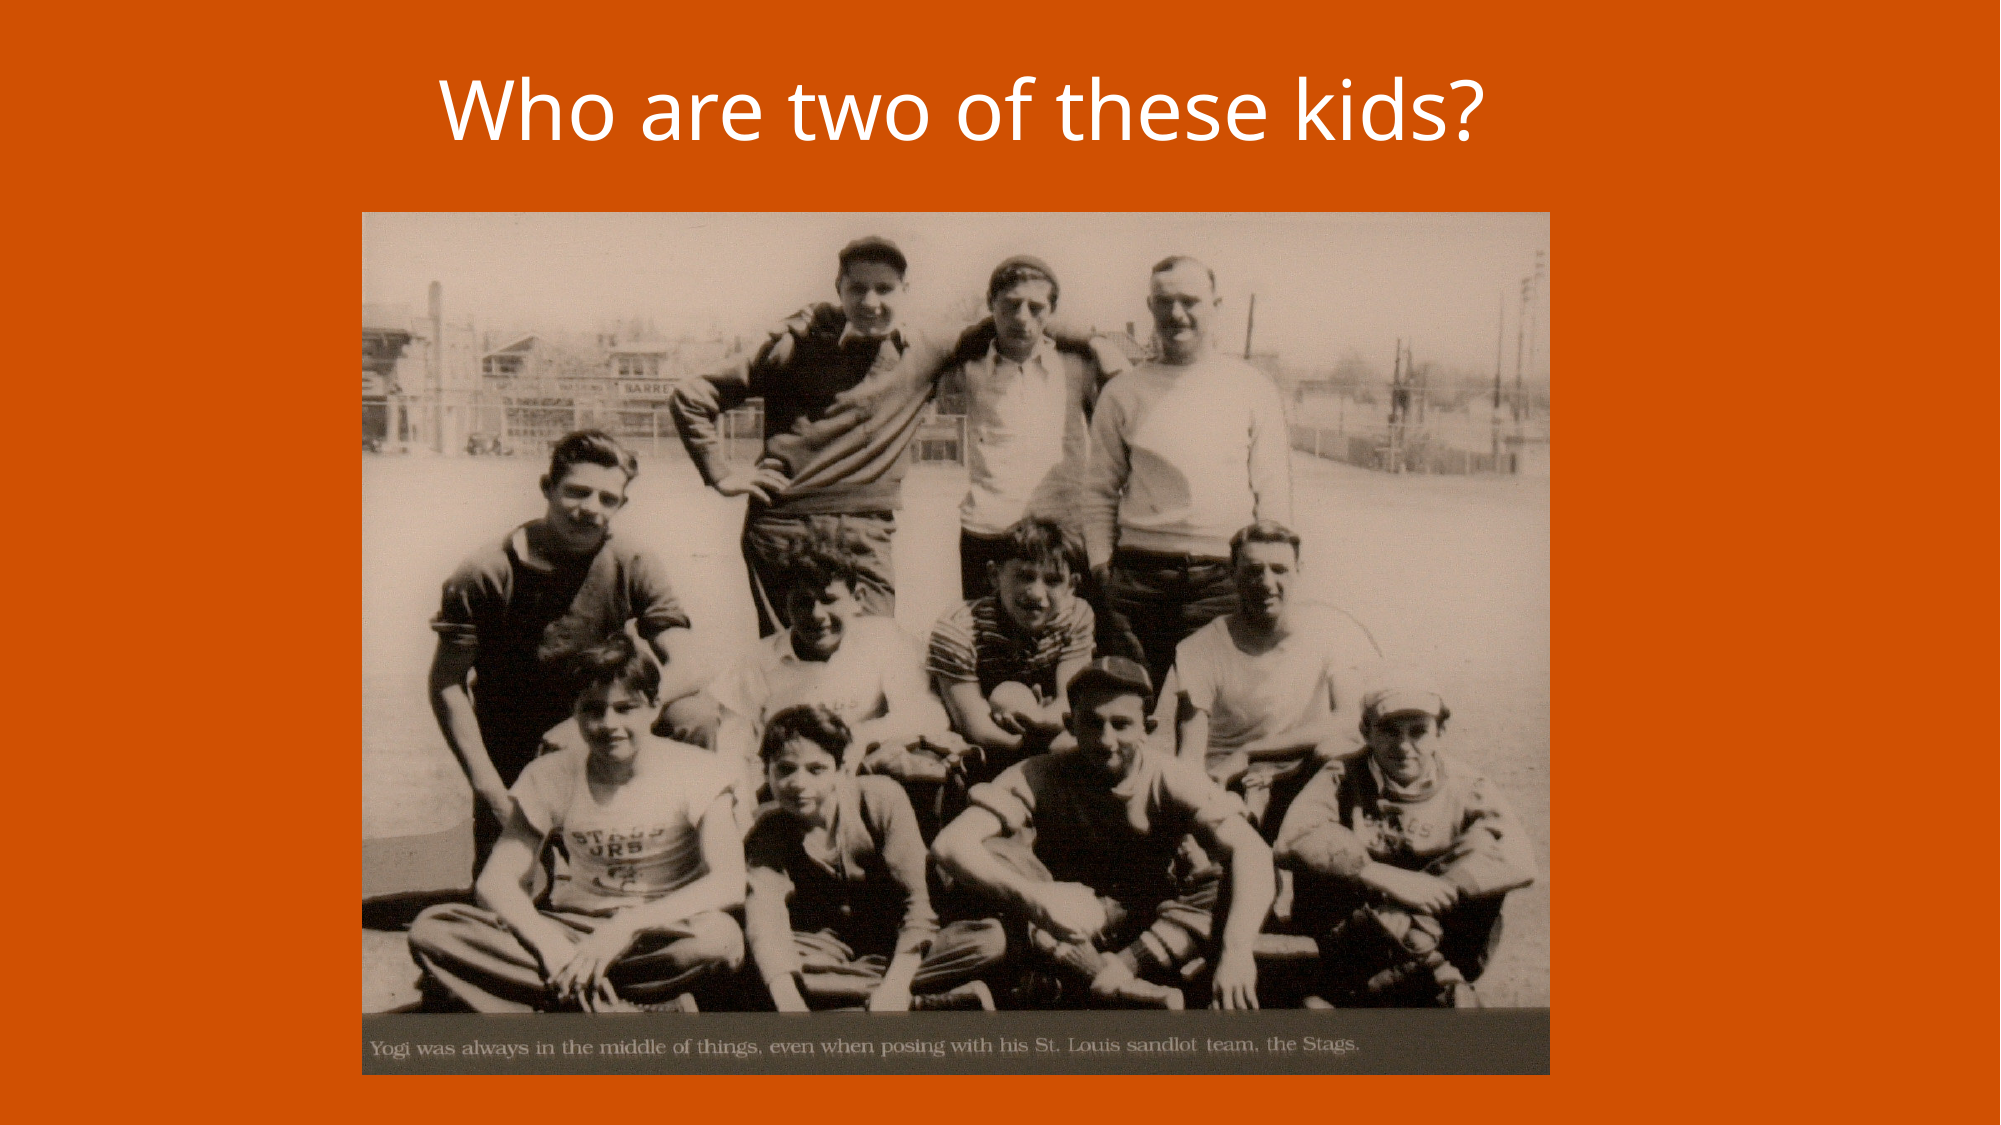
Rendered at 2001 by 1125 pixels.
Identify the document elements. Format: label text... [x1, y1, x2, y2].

picture [362, 212, 1550, 1075]
text_box Who are two of these kids? [125, 50, 1800, 495]
